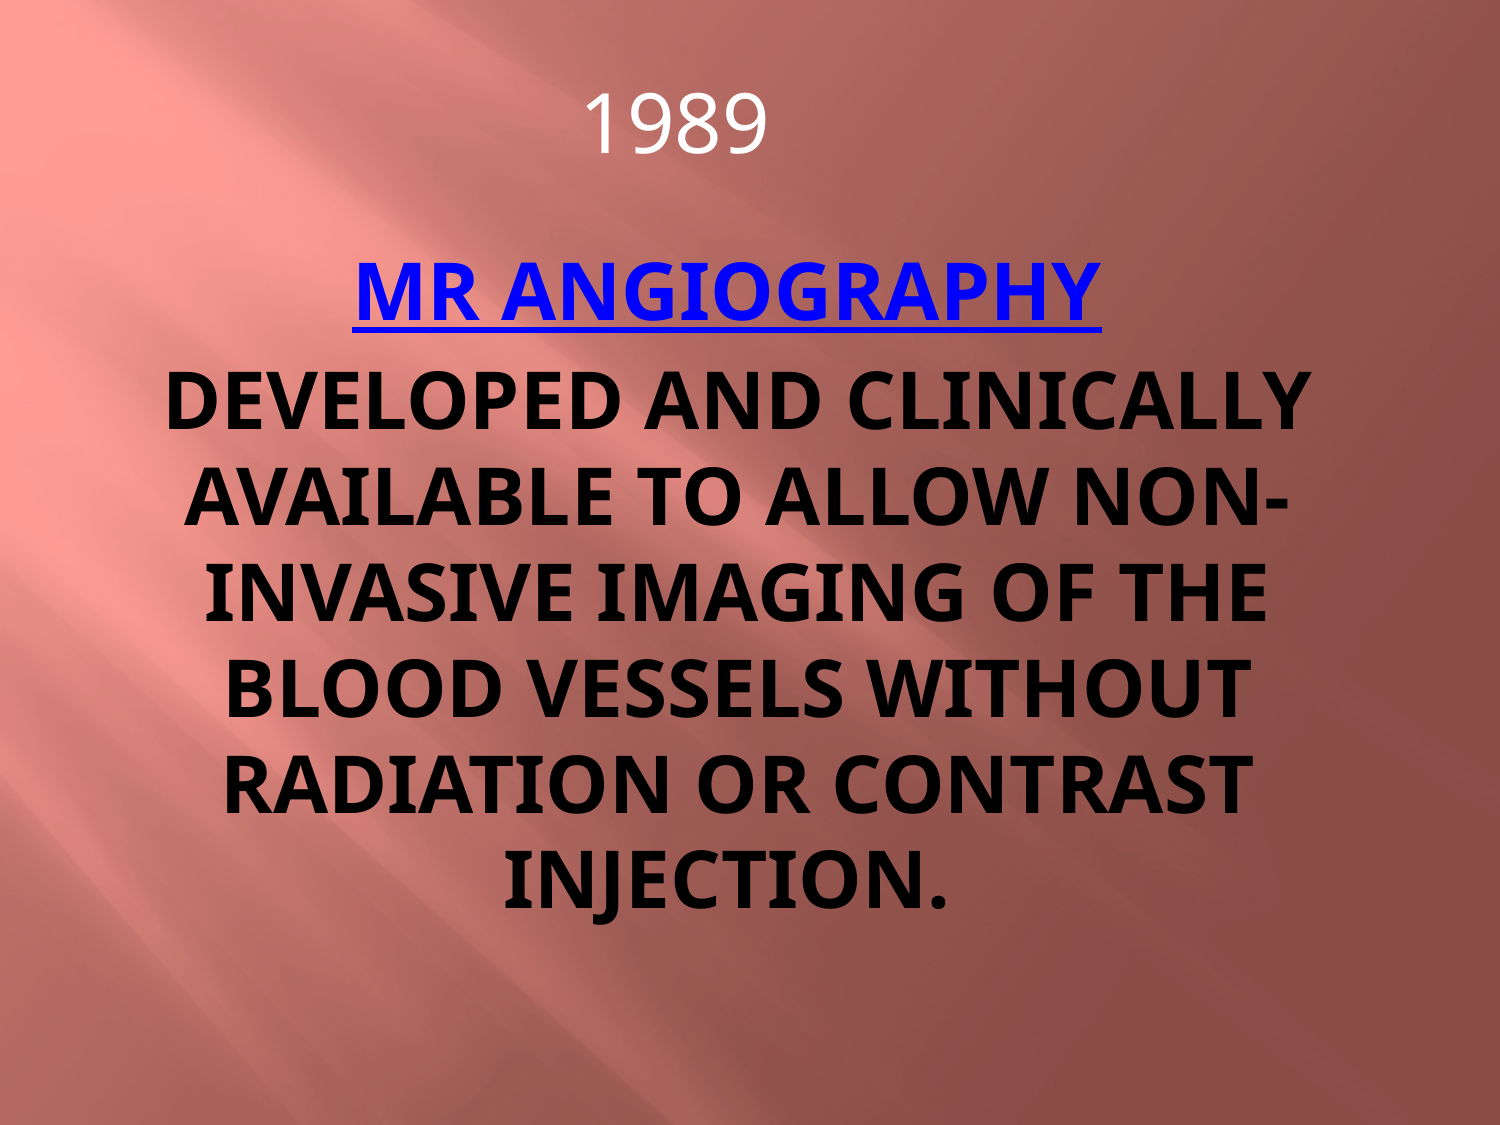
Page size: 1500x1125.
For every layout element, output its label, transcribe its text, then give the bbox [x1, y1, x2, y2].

title MR Angiography developed and clinically available to allow non-invasive imaging of the blood vessels without radiation or contrast injection. [125, 237, 1350, 925]
subtitle 1989 [150, 62, 1200, 275]
